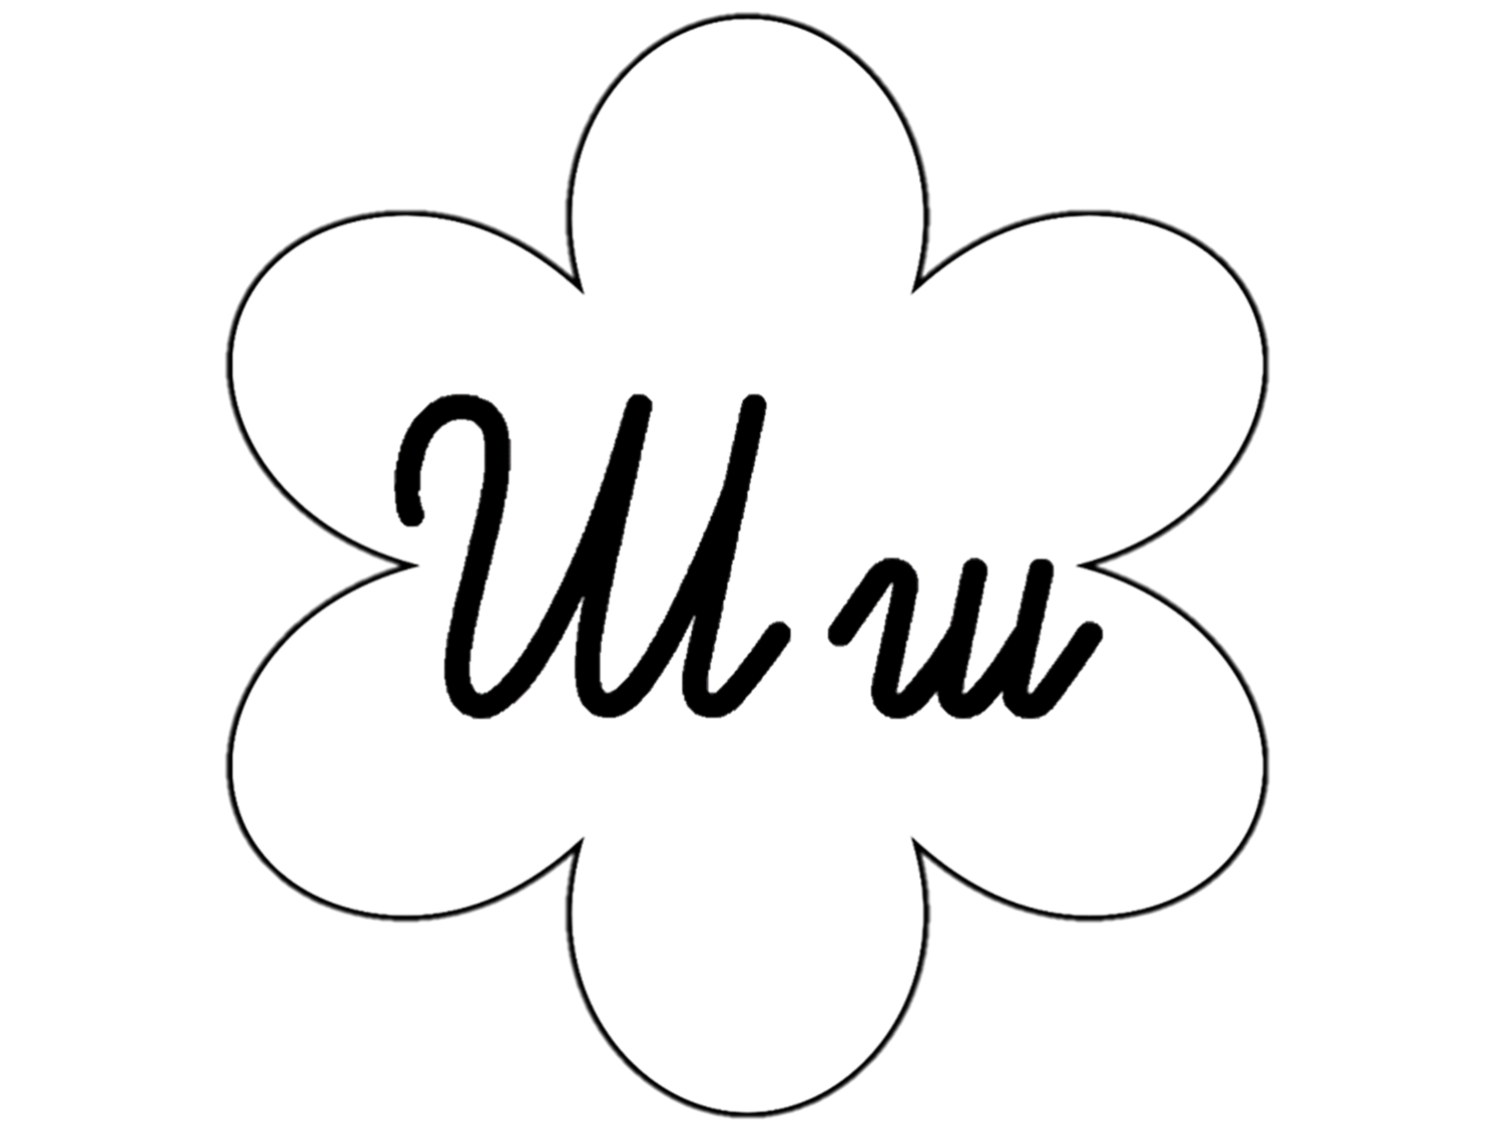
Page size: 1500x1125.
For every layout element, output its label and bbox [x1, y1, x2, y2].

picture [224, 0, 1276, 1125]
